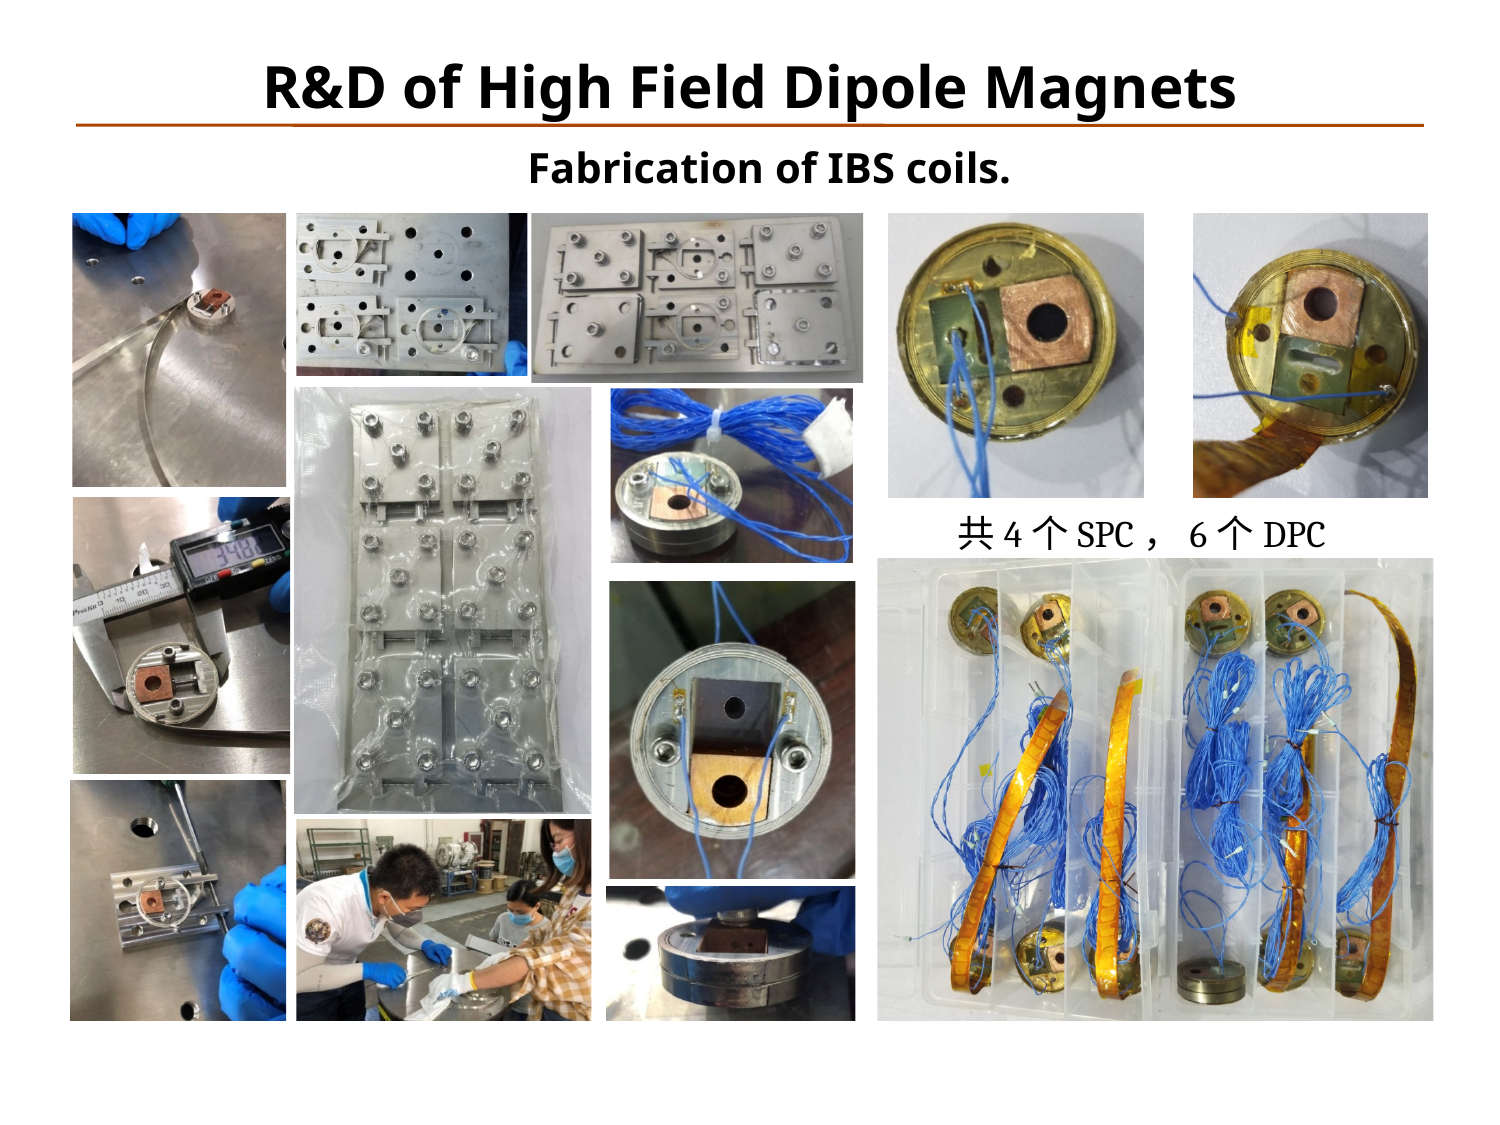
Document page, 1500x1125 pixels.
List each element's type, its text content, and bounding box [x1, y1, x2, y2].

picture [72, 496, 291, 774]
text_box R&D of High Field Dipole Magnets [0, 0, 1500, 89]
picture [69, 780, 287, 1021]
picture [296, 213, 528, 377]
picture [876, 558, 1434, 1021]
text_box Fabrication of IBS coils. [512, 135, 1203, 199]
picture [296, 818, 592, 1021]
picture [72, 213, 287, 487]
picture [531, 213, 864, 880]
picture [293, 386, 592, 814]
picture [605, 885, 856, 1021]
text_box 共4个SPC，6个DPC [942, 502, 1341, 557]
picture [1193, 213, 1429, 499]
picture [887, 212, 1144, 498]
